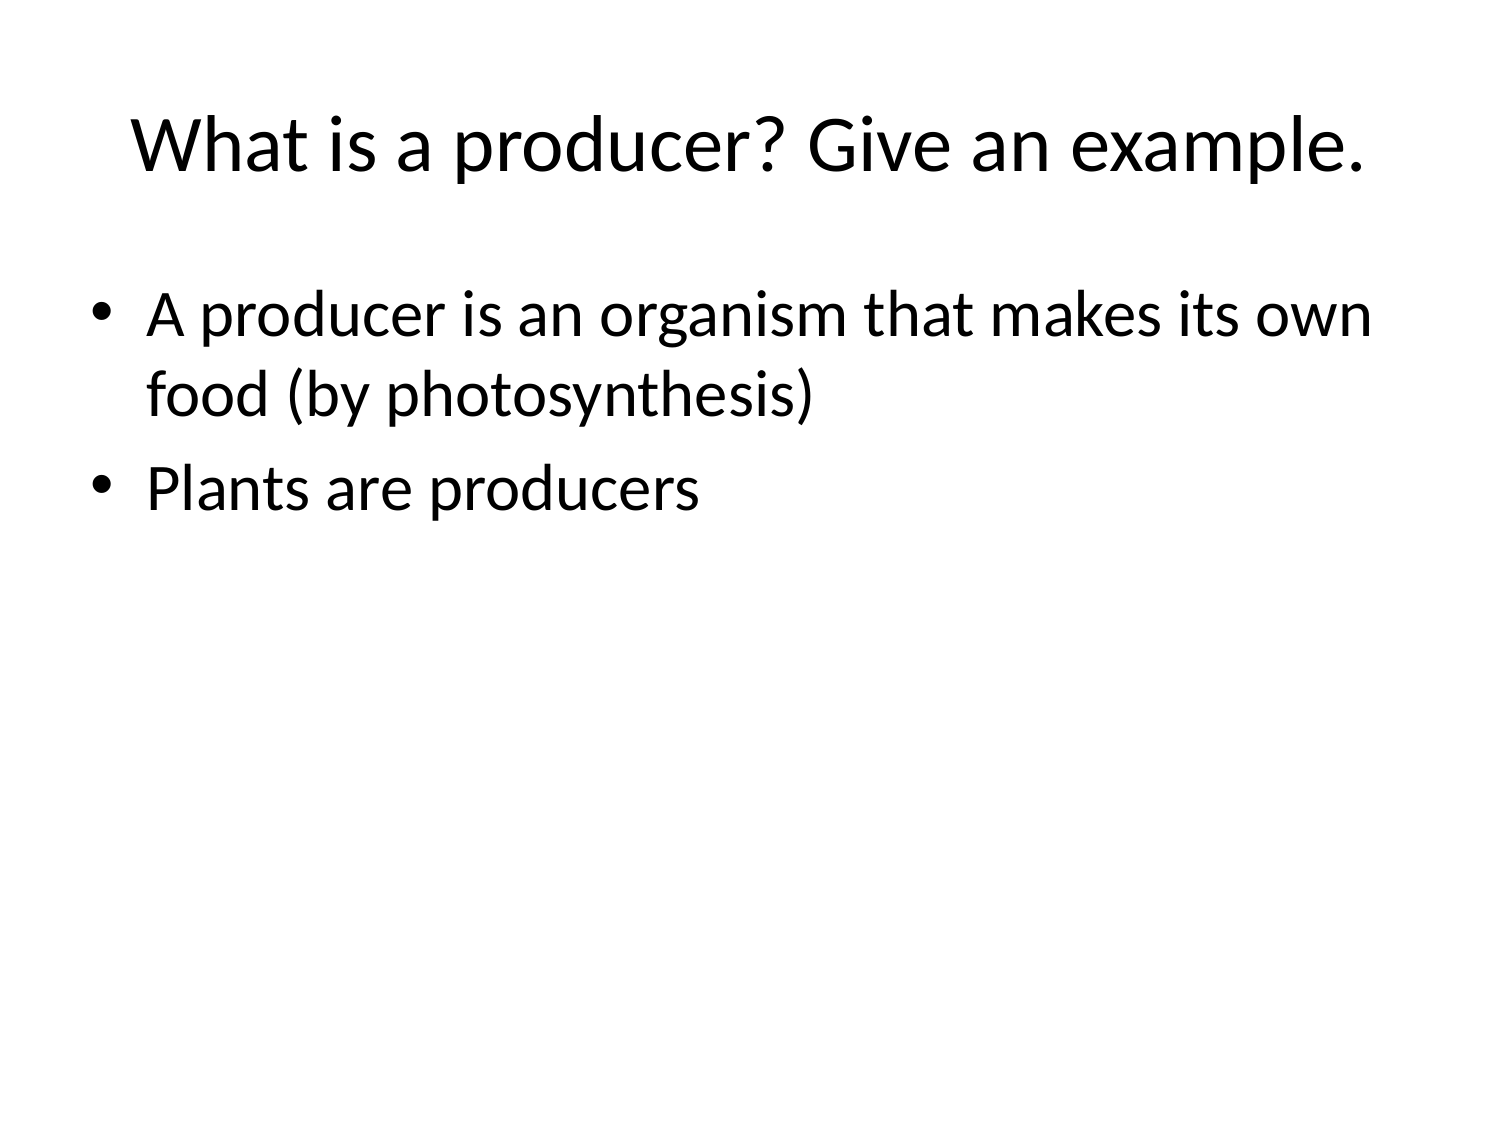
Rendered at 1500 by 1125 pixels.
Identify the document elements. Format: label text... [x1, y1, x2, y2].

title What is a producer? Give an example. [75, 45, 1425, 233]
list A producer is an organism that makes its own food (by photosynthesis) Plants are producers [75, 262, 1425, 1005]
